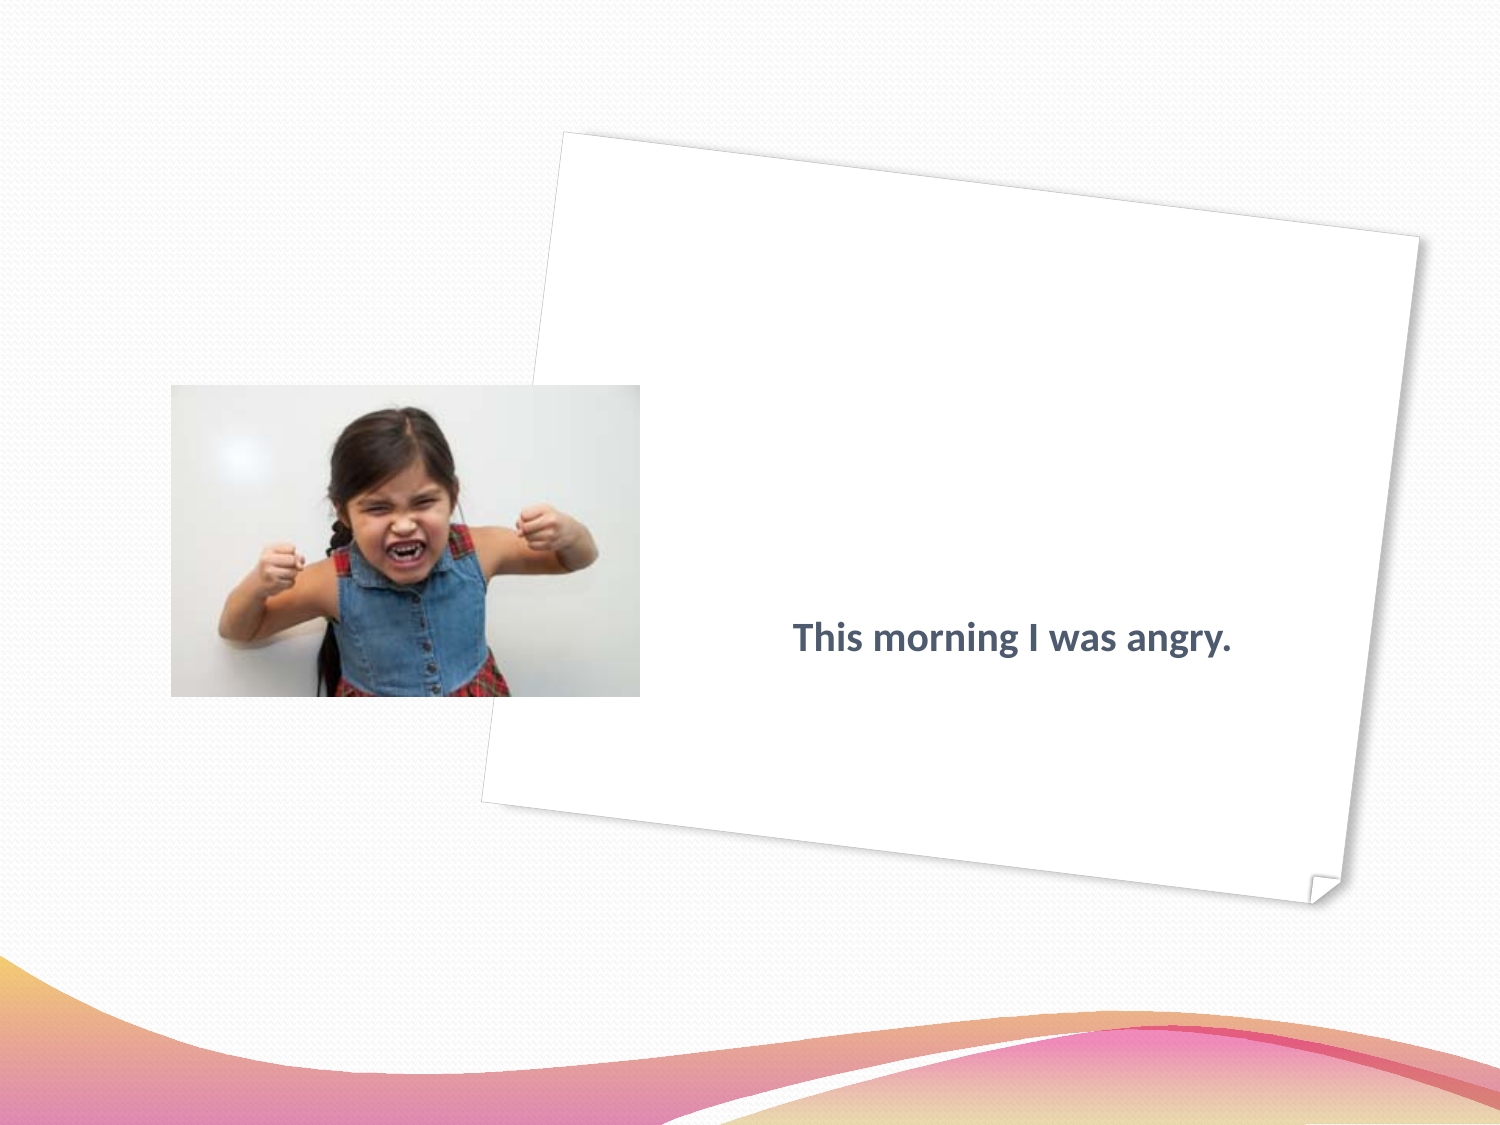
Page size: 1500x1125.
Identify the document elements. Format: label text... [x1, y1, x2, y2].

title [938, 349, 1282, 705]
picture [170, 385, 641, 697]
text_box This morning I was angry. [785, 443, 1254, 668]
